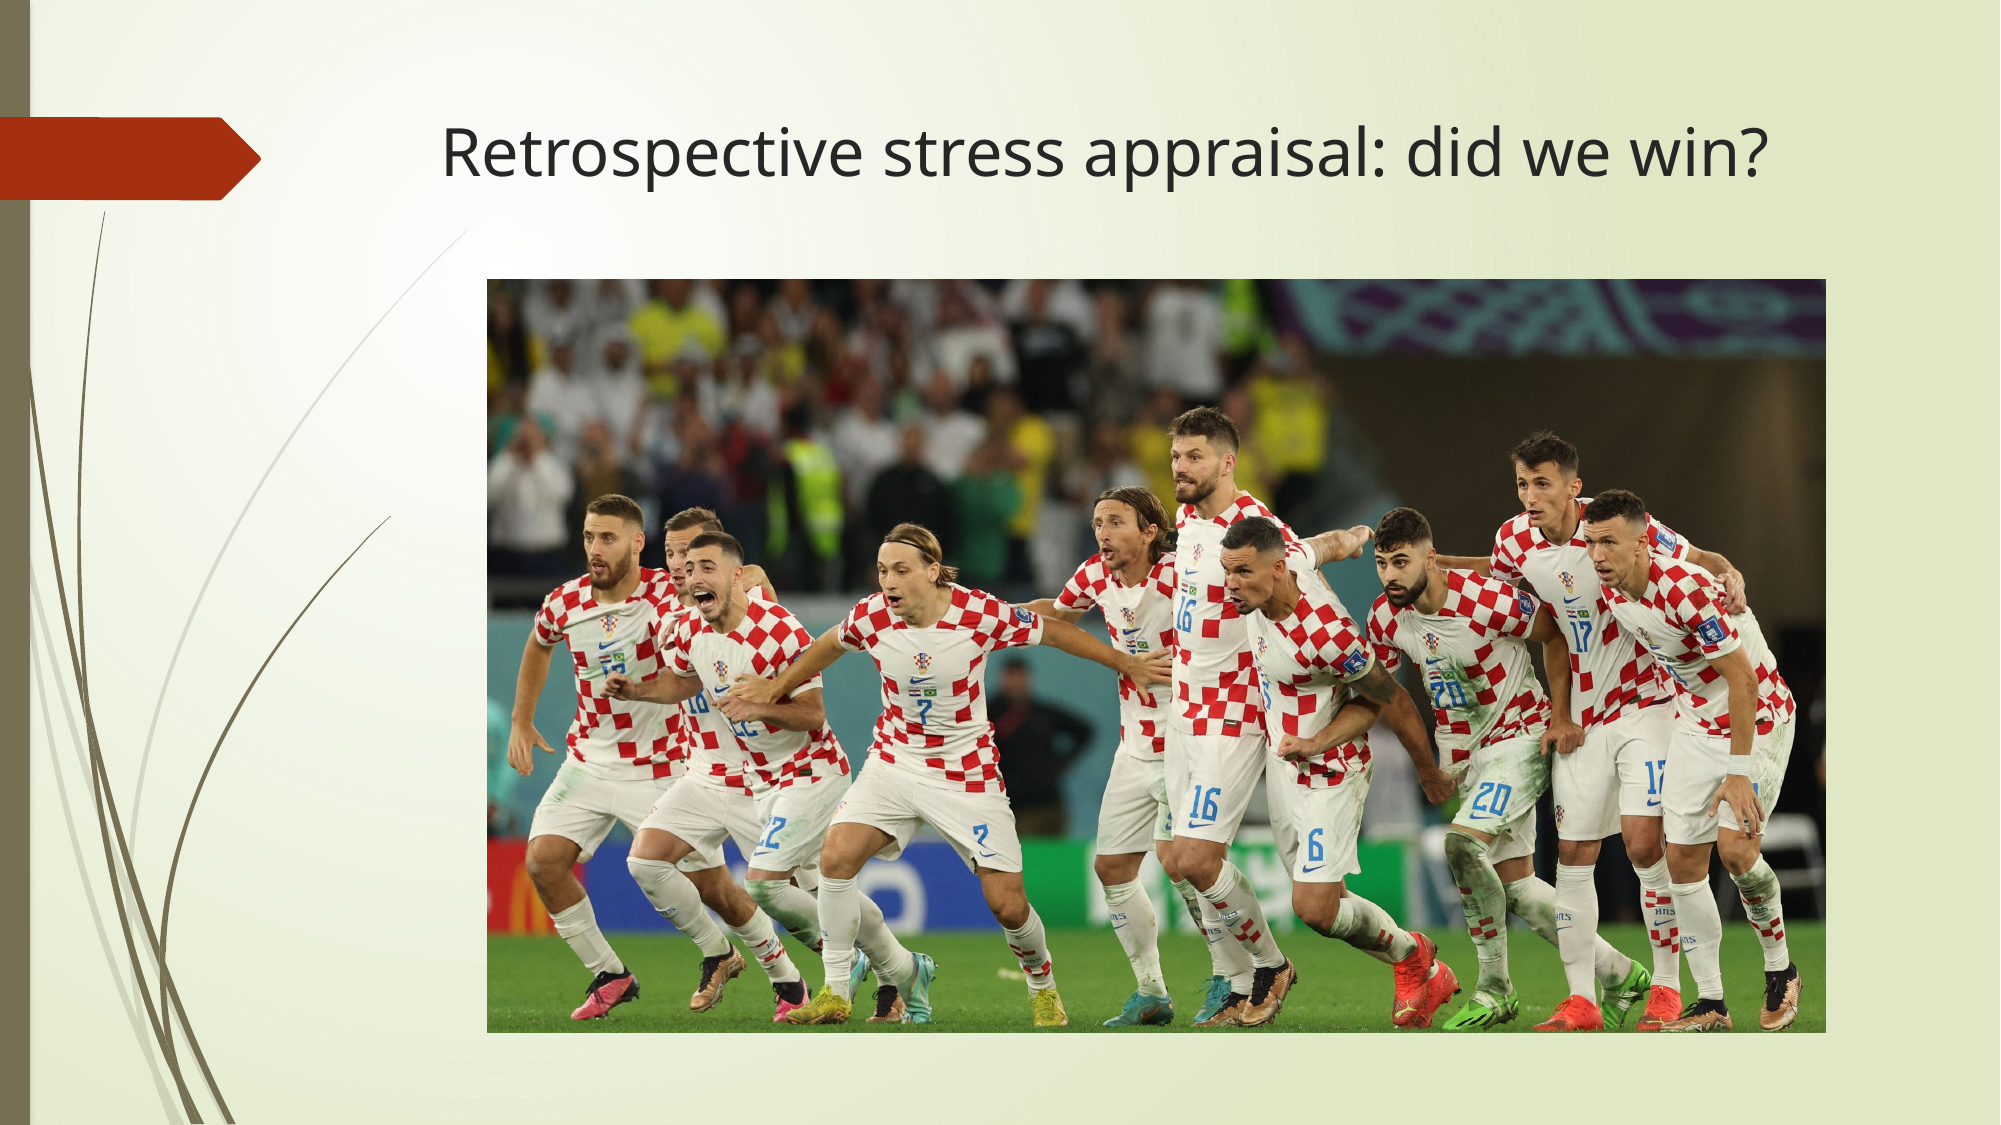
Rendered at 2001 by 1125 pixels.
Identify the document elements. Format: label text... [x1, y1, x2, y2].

title Retrospective stress appraisal: did we win? [425, 102, 1888, 313]
picture [486, 279, 1826, 1033]
